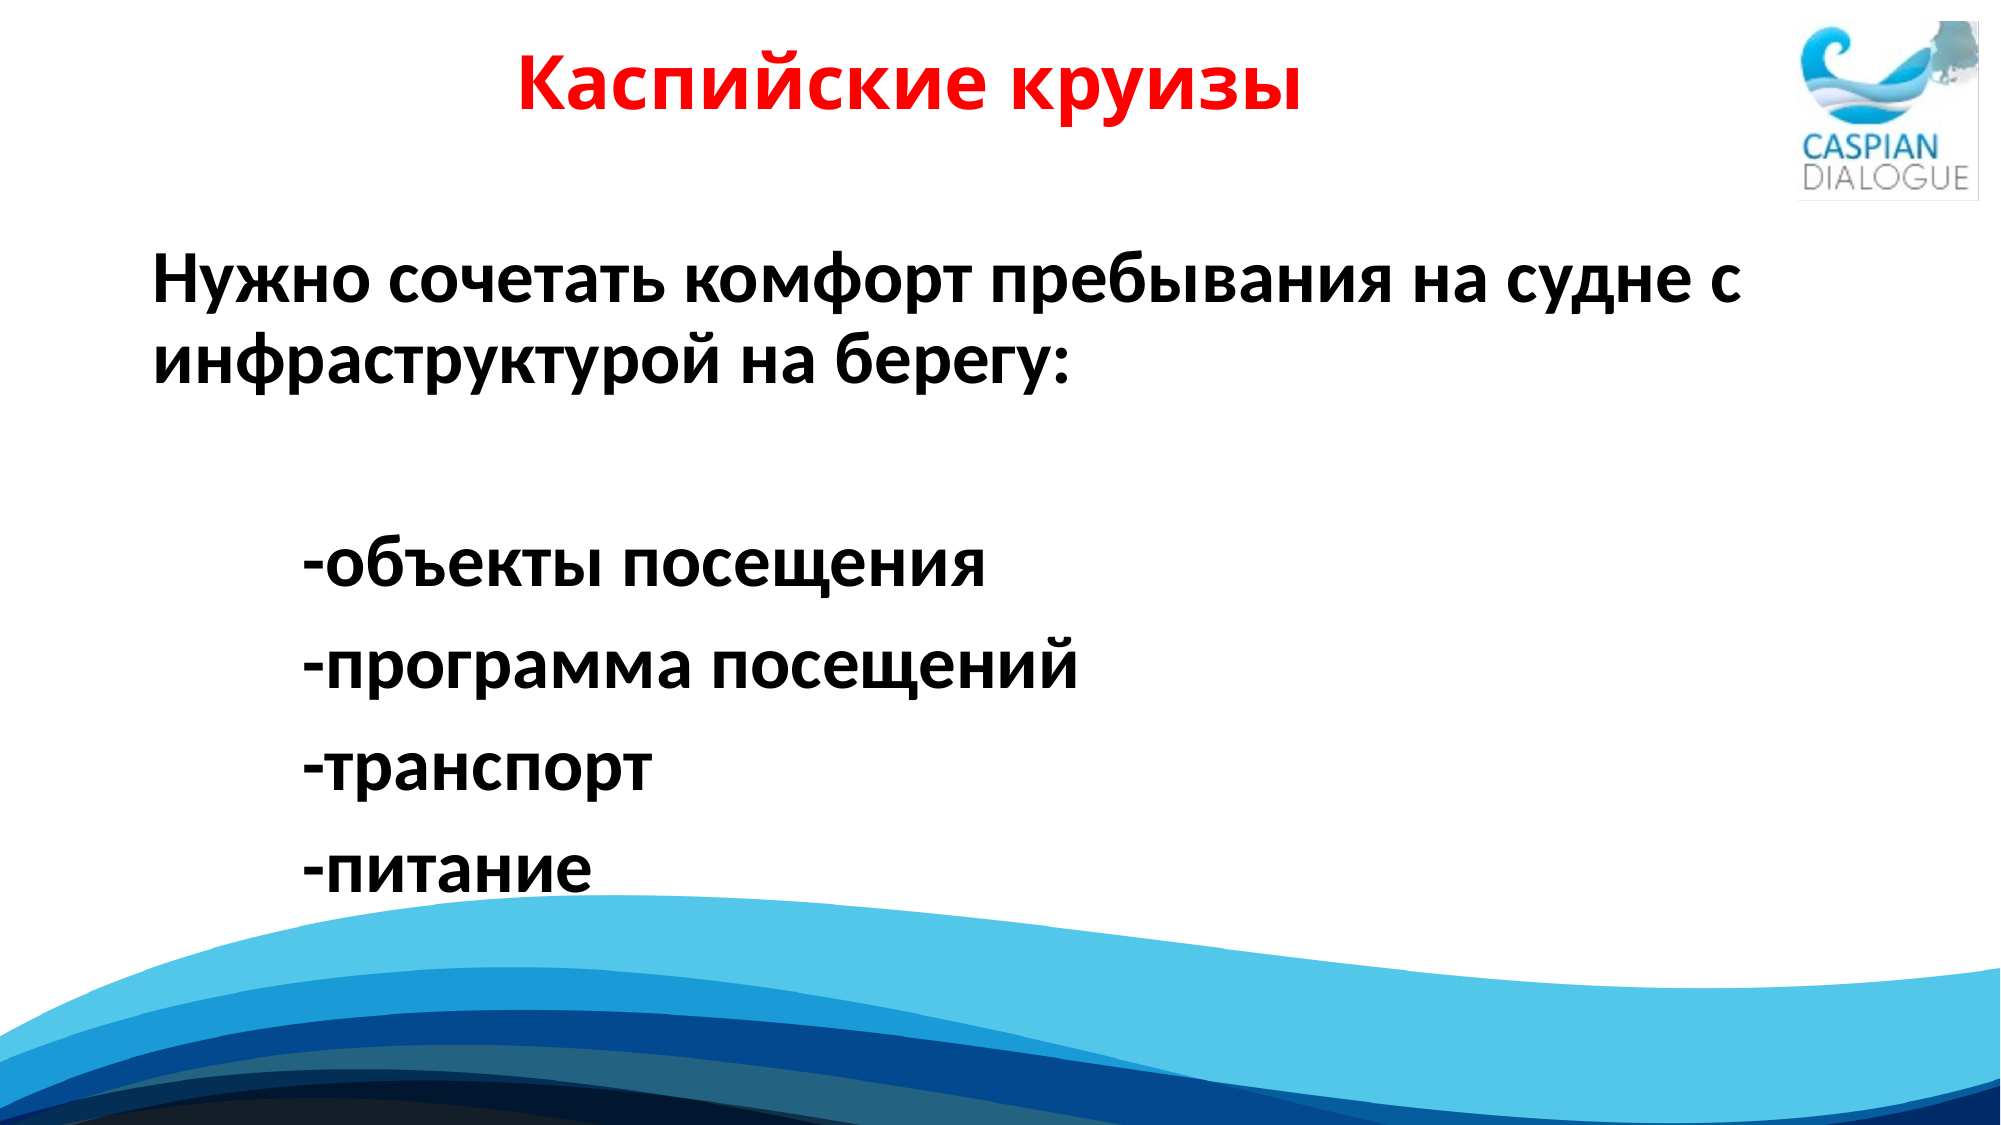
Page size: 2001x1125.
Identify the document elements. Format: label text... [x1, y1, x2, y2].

picture [0, 0, 2001, 1125]
list Нужно сочетать комфорт пребывания на судне с инфраструктурой на берегу: -объекты посещения -программа посещений -транспорт -питание [137, 139, 1957, 1014]
title Каспийские круизы [24, 26, 1796, 144]
